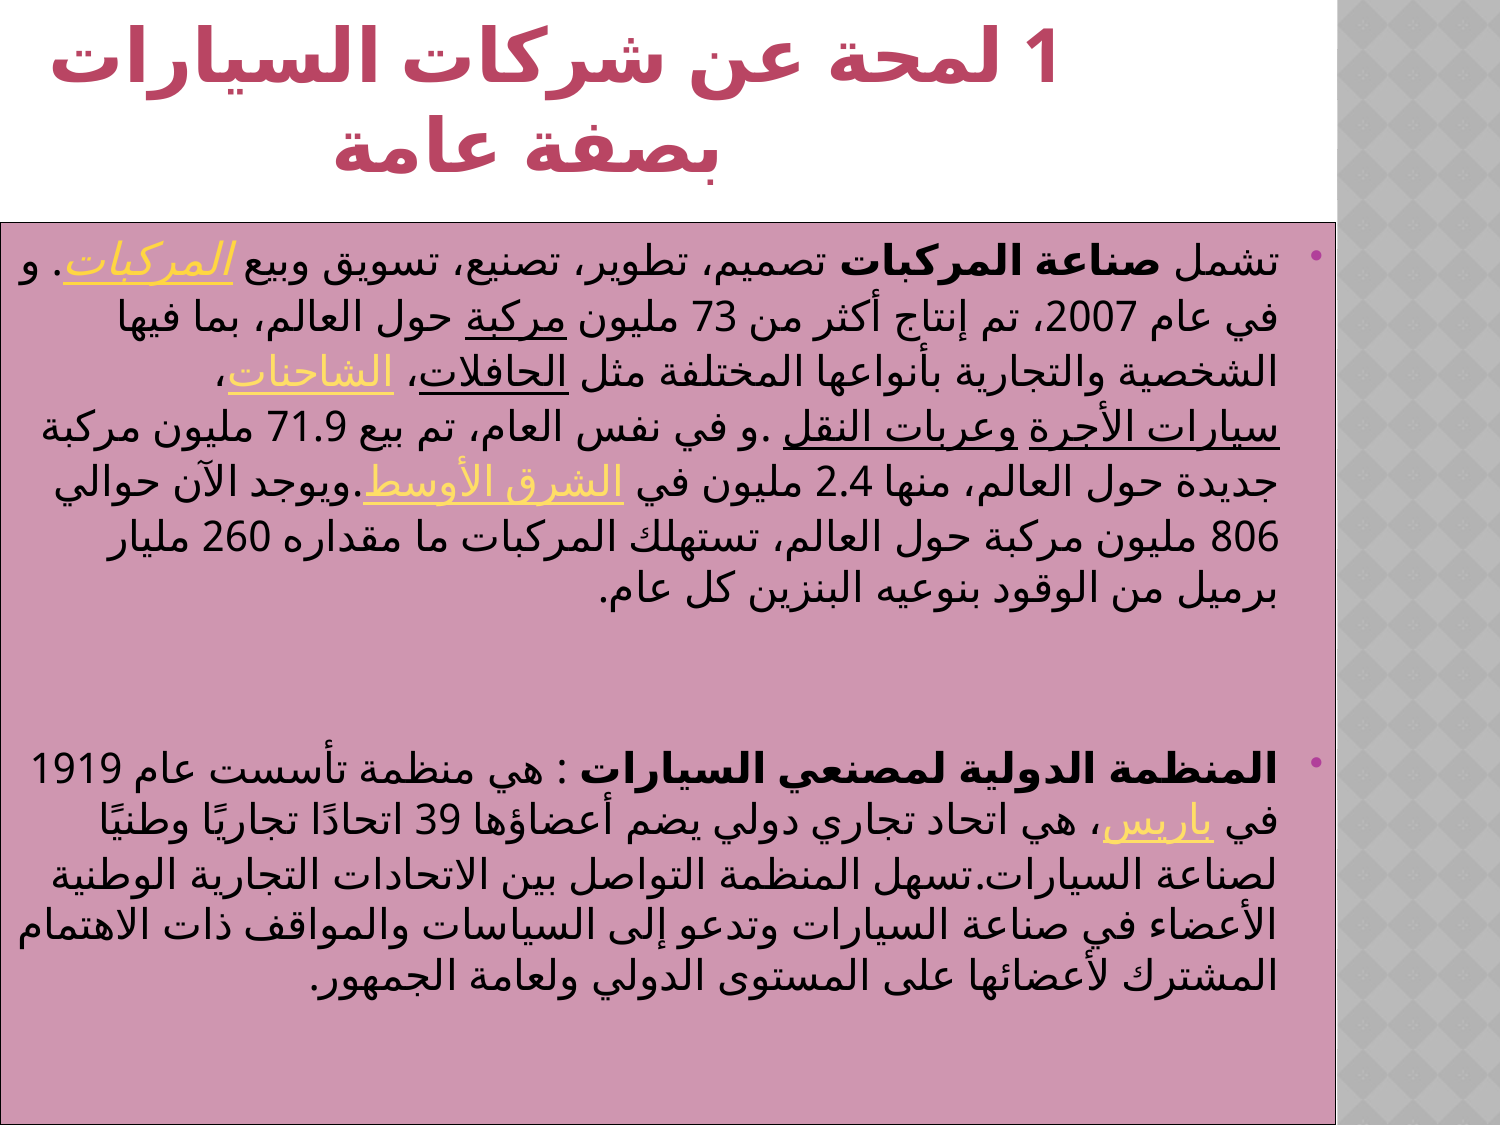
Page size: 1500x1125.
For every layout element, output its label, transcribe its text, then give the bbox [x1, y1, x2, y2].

text_box 1 لمحة عن شركات السيارات بصفة عامة [0, 0, 1407, 195]
list تشمل صناعة المركبات تصميم، تطوير، تصنيع، تسويق وبيع المركبات. و في عام 2007، تم إنتاج أكثر من 73 مليون مركبة حول العالم، بما فيها الشخصية والتجارية بأنواعها المختلفة مثل الحافلات، الشاحنات، سيارات الأجرة وعربات النقل .و في نفس العام، تم بيع 71.9 مليون مركبة جديدة حول العالم، منها 2.4 مليون في الشرق الأوسط.ويوجد الآن حوالي 806 مليون مركبة حول العالم، تستهلك المركبات ما مقداره 260 مليار برميل من الوقود بنوعيه البنزين كل عام. المنظمة الدولية لمصنعي السيارات : هي منظمة تأسست عام 1919 في باريس، هي اتحاد تجاري دولي يضم أعضاؤها 39 اتحادًا تجاريًا وطنيًا لصناعة السيارات.تسهل المنظمة التواصل بين الاتحادات التجارية الوطنية الأعضاء في صناعة السيارات وتدعو إلى السياسات والمواقف ذات الاهتمام المشترك لأعضائها على المستوى الدولي ولعامة الجمهور. [0, 222, 1336, 1125]
